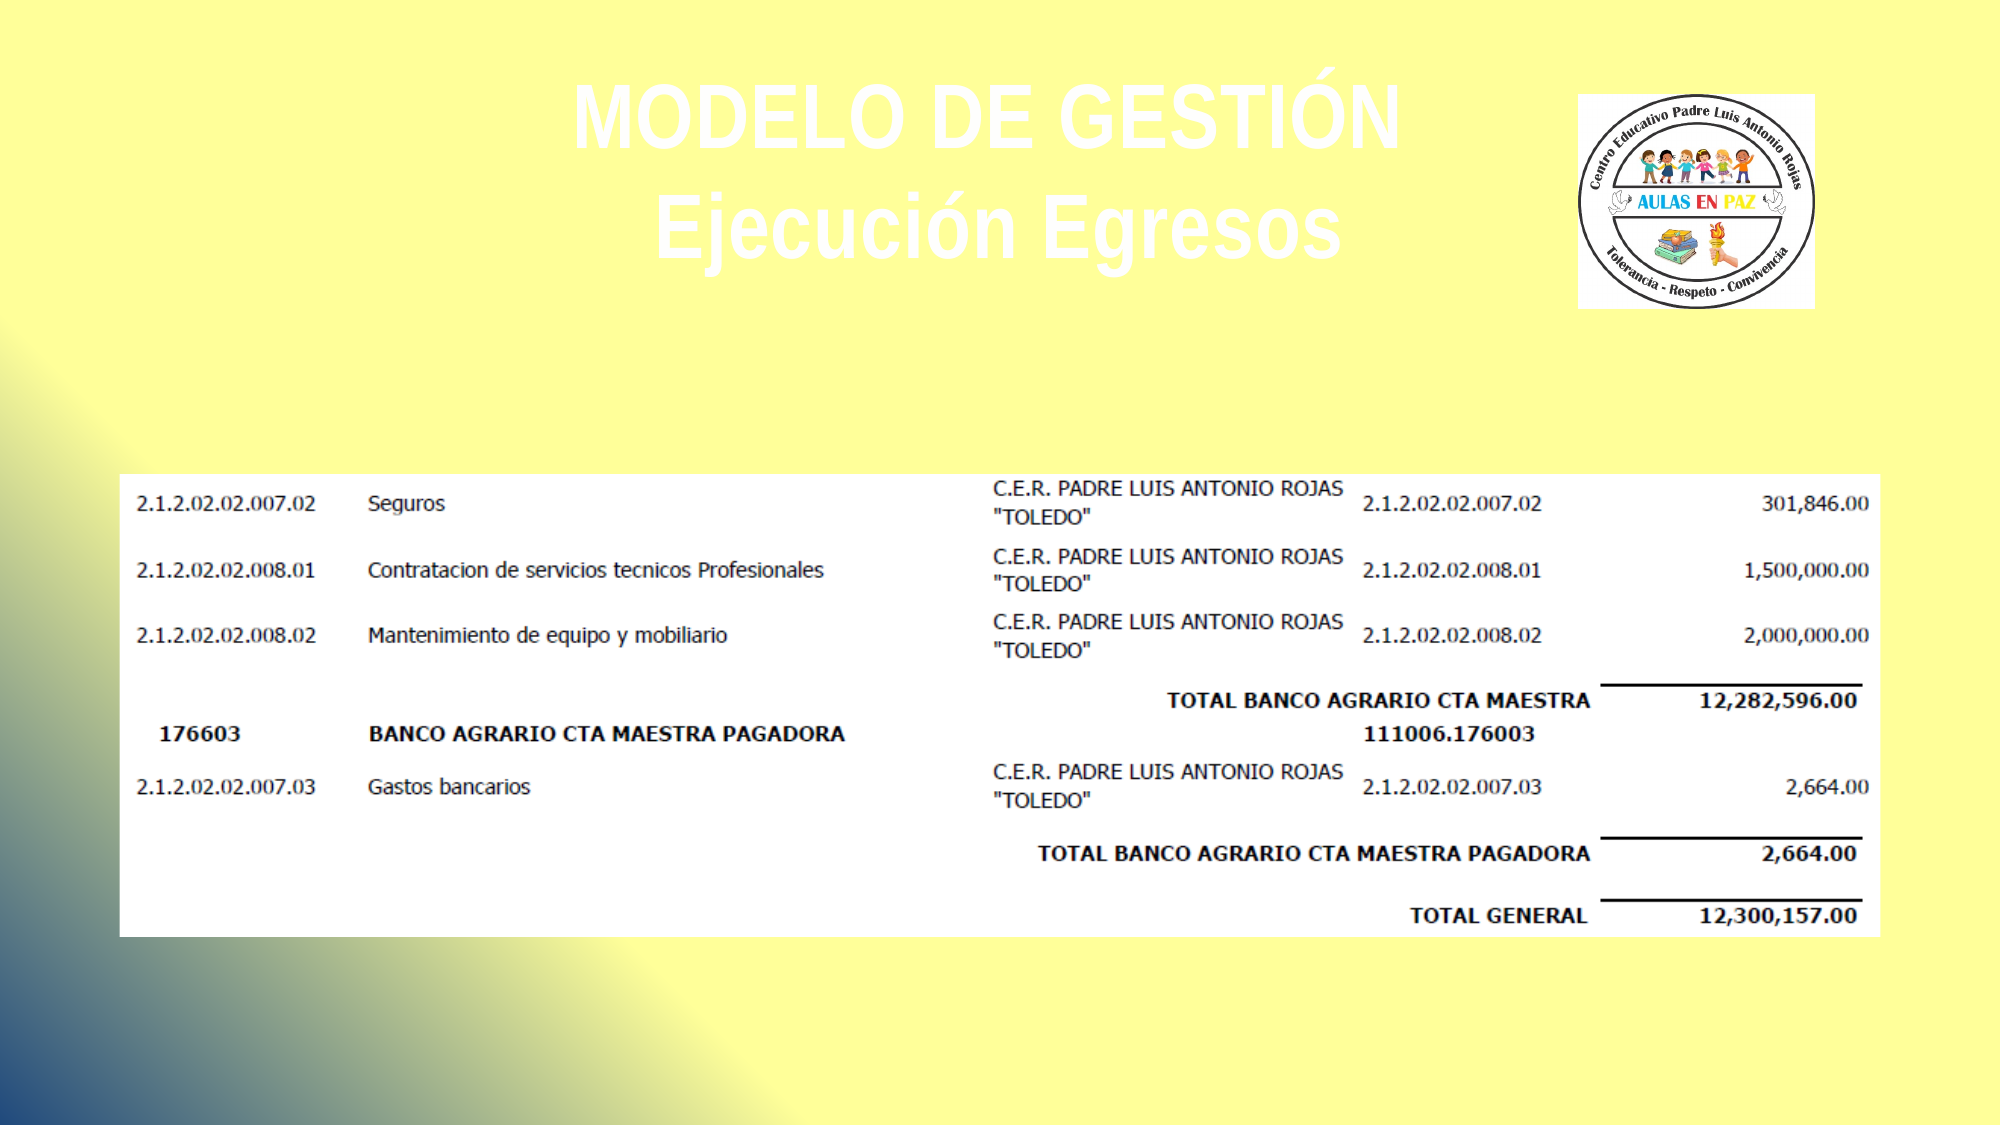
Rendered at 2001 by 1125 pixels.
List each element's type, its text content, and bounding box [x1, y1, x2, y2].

picture [1577, 94, 1815, 310]
title MODELO DE GESTIÓN Ejecución Egresos [259, 79, 1720, 255]
picture [119, 474, 1881, 937]
